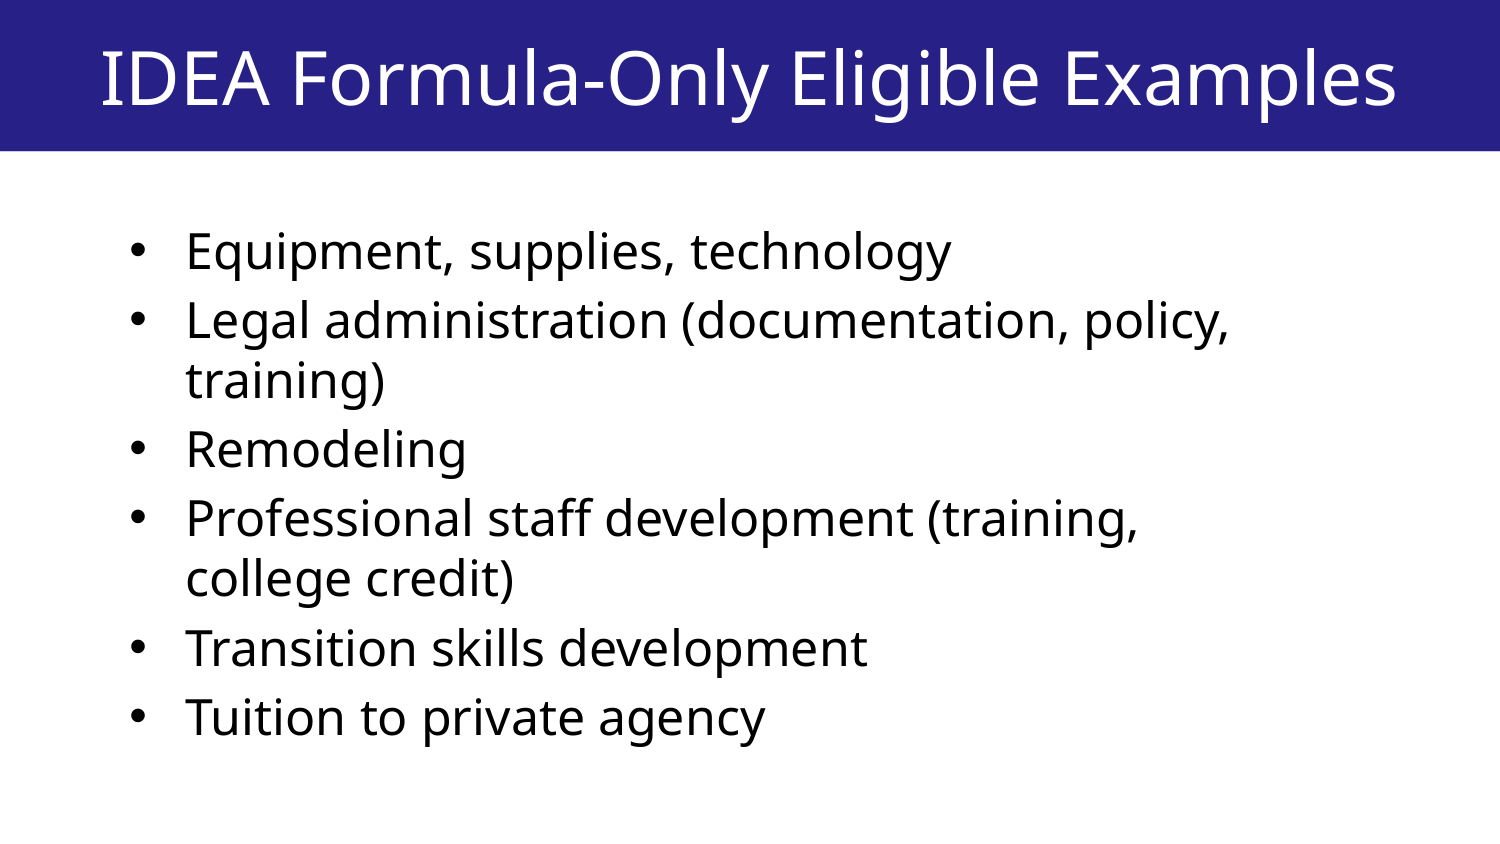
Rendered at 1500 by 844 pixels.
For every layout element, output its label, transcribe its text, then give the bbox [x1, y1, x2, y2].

list IDEA Formula-Only Eligible Examples [0, 0, 1500, 152]
list Equipment, supplies, technology Legal administration (documentation, policy, training) Remodeling Professional staff development (training, college credit) Transition skills development Tuition to private agency [114, 204, 1317, 761]
